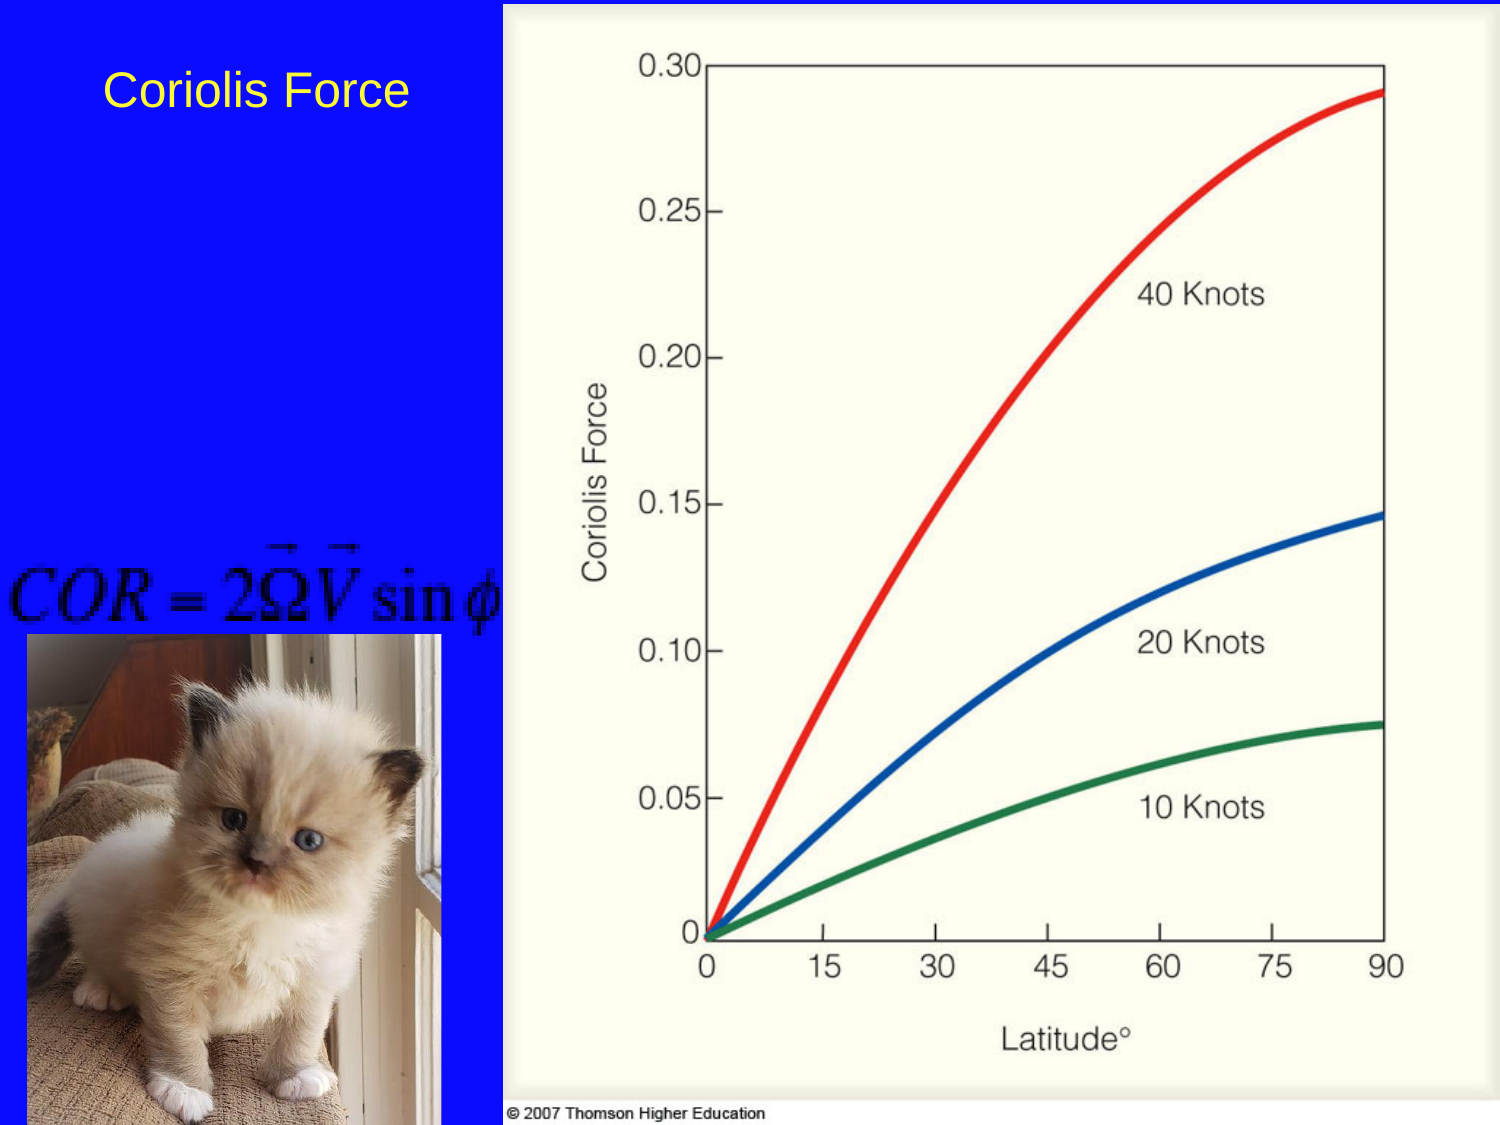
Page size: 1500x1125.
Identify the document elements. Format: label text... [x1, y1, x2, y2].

picture [26, 634, 442, 1125]
picture [502, 3, 1500, 1125]
text_box Coriolis Force [87, 49, 426, 125]
